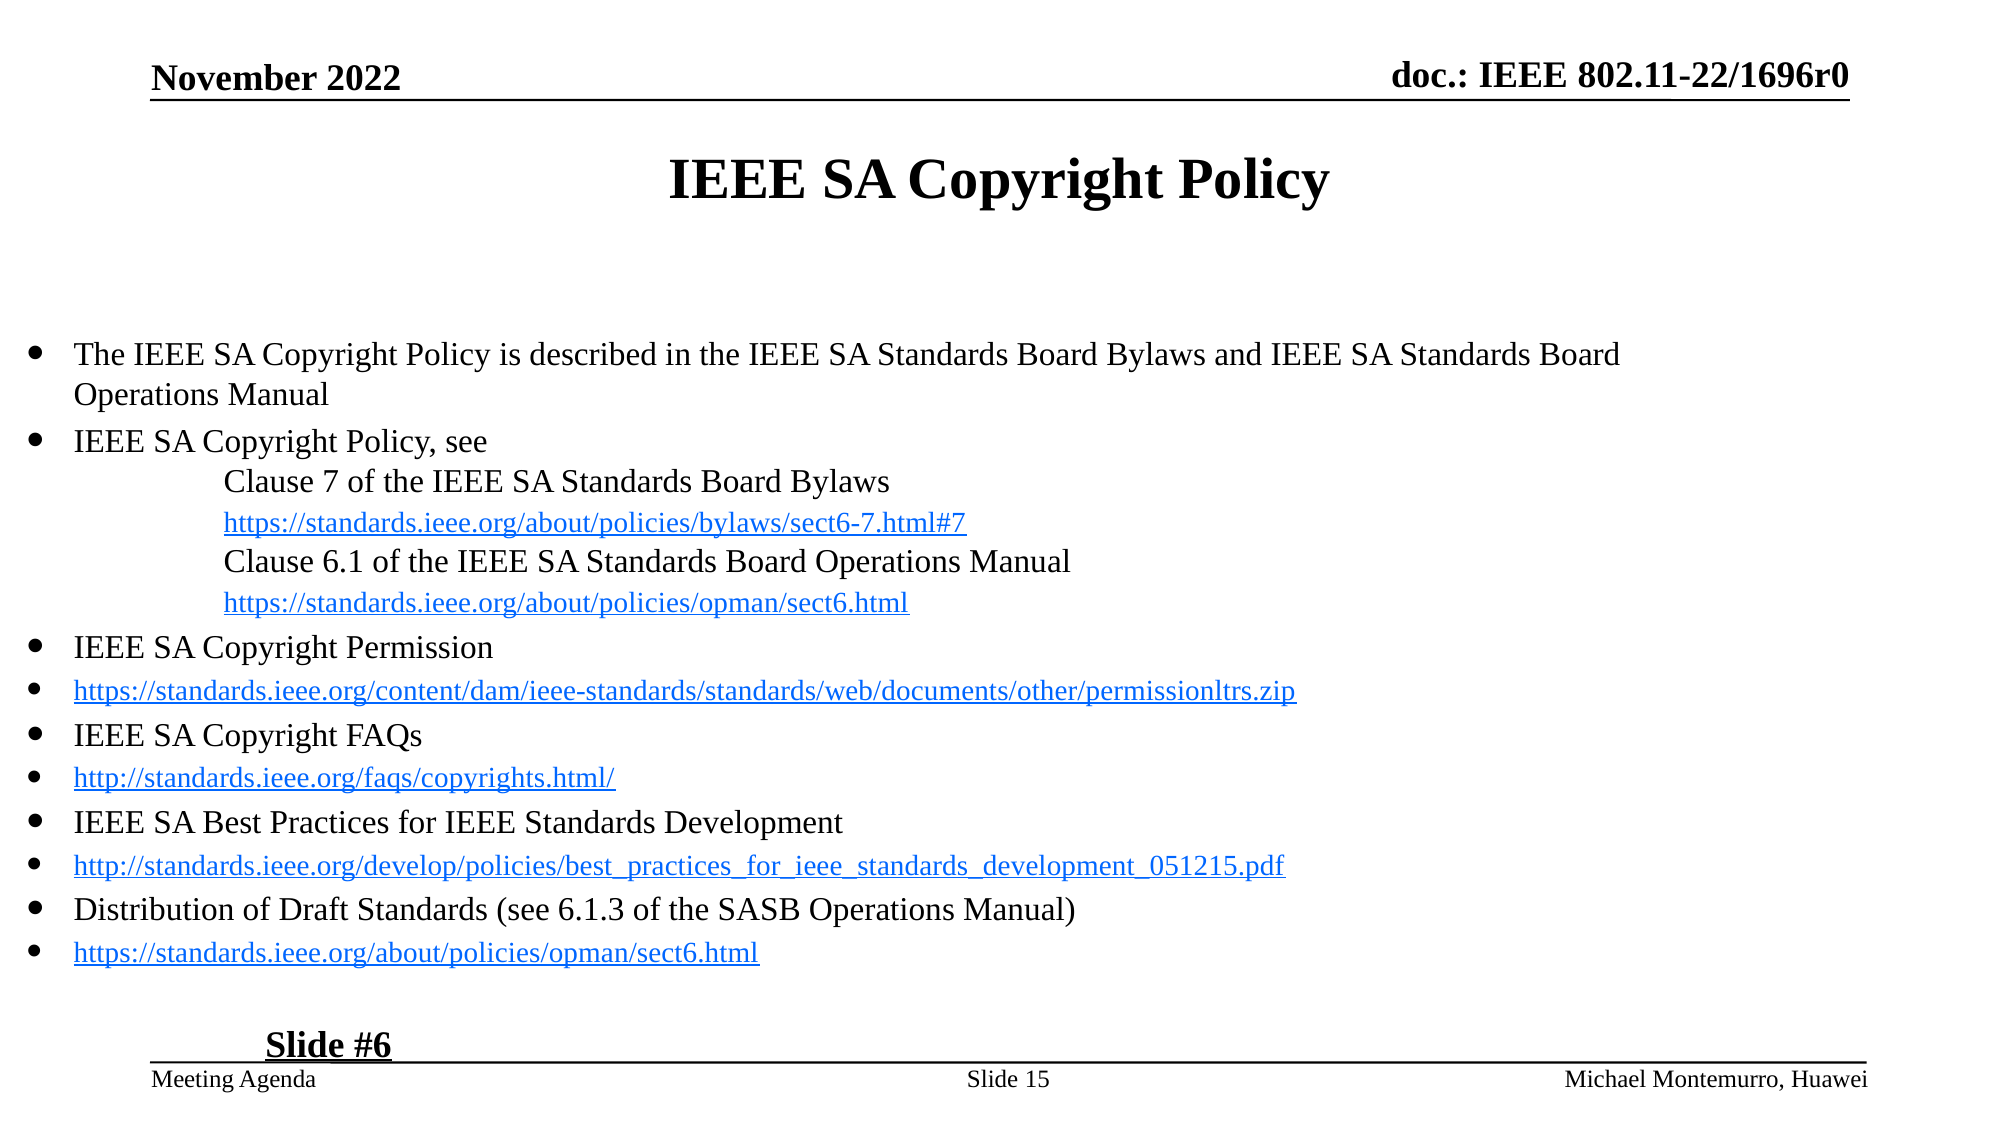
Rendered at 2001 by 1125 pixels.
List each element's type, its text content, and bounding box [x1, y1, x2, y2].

text_box Slide #6 [250, 1012, 407, 1073]
text_box IEEE SA Copyright Policy [362, 87, 1638, 263]
list The IEEE SA Copyright Policy is described in the IEEE SA Standards Board Bylaws and IEEE SA Standards Board Operations Manual IEEE SA Copyright Policy, see Clause 7 of the IEEE SA Standards Board Bylaws https://standards.ieee.org/about/policies/bylaws/sect6-7.html#7 Clause 6.1 of the IEEE SA Standards Board Operations Manual https://standards.ieee.org/about/policies/opman/sect6.html IEEE SA Copyright Permission https://standards.ieee.org/content/dam/ieee-standards/standards/web/documents/other/permissionltrs.zip IEEE SA Copyright FAQs http://standards.ieee.org/faqs/copyrights.html/ IEEE SA Best Practices for IEEE Standards Development http://standards.ieee.org/develop/policies/best_practices_for_ieee_standards_development_051215.pdf Distribution of Draft Standards (see 6.1.3 of the SASB Operations Manual) https://standards.ieee.org/about/policies/opman/sect6.html [0, 324, 1700, 1000]
footer Michael Montemurro, Huawei [1266, 1061, 1869, 1093]
slide_number Slide 15 [964, 1061, 1053, 1093]
